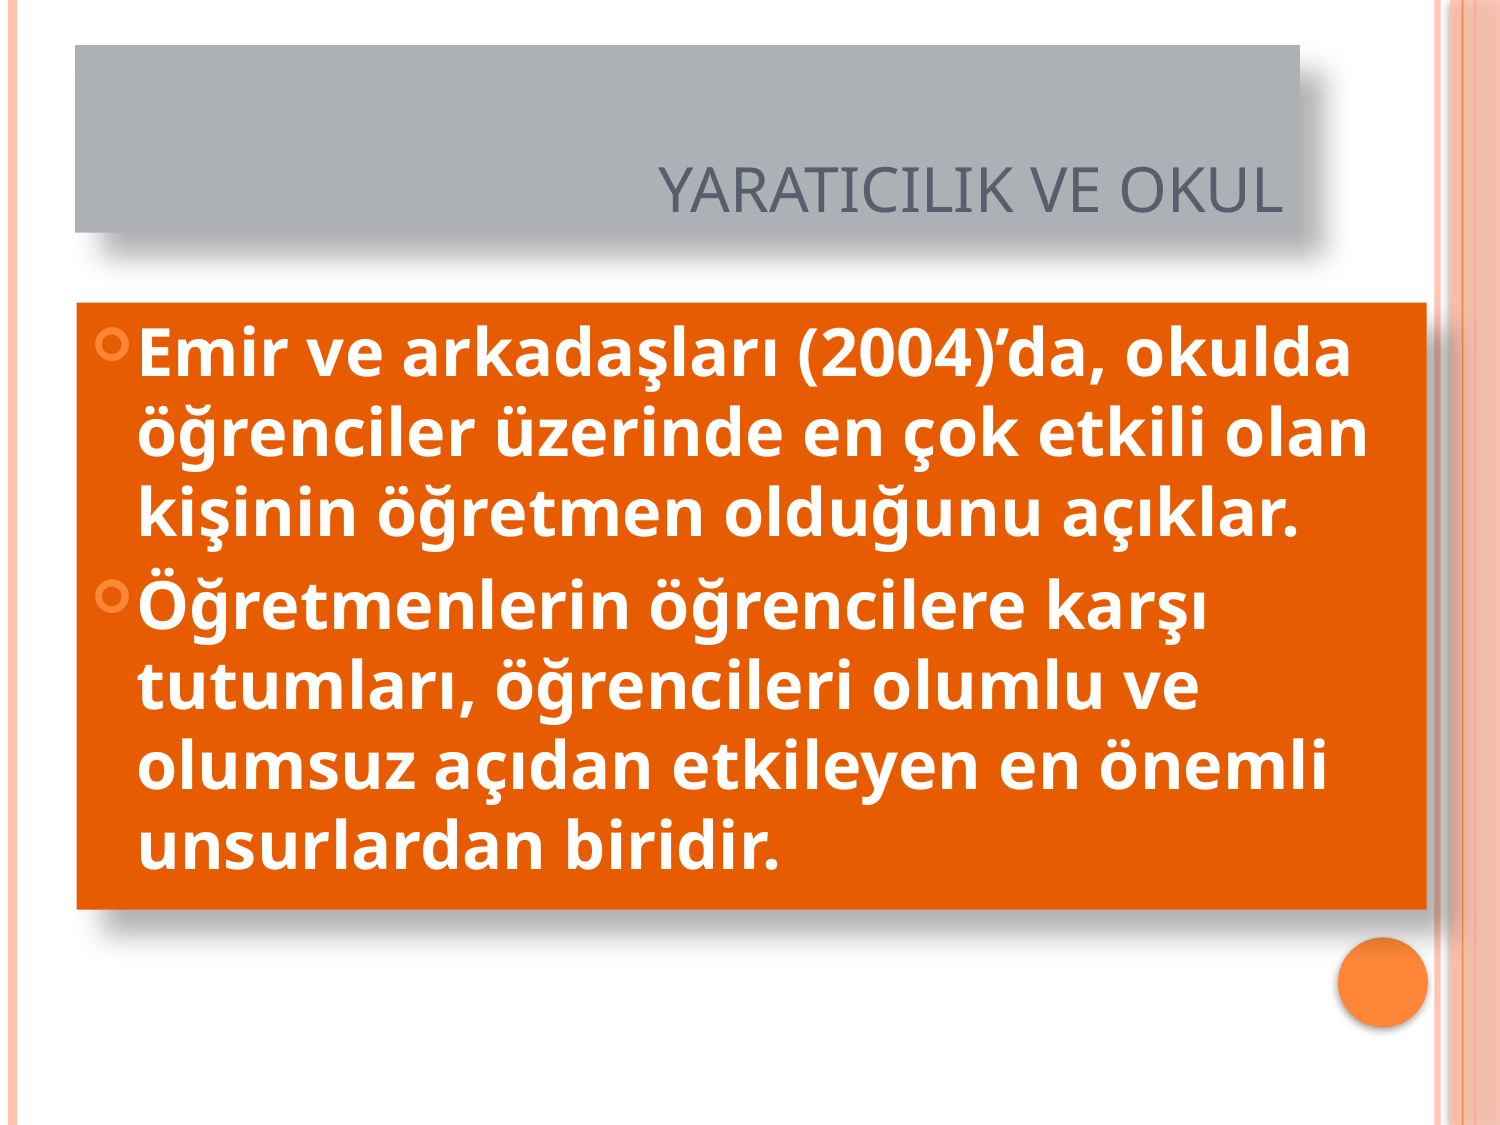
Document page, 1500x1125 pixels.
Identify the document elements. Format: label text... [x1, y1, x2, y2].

list Emir ve arkadaşları (2004)’da, okulda öğrenciler üzerinde en çok etkili olan kişinin öğretmen olduğunu açıklar. Öğretmenlerin öğrencilere karşı tutumları, öğrencileri olumlu ve olumsuz açıdan etkileyen en önemli unsurlardan biridir. [76, 302, 1427, 910]
title Yaratıcılık ve Okul [75, 45, 1300, 233]
